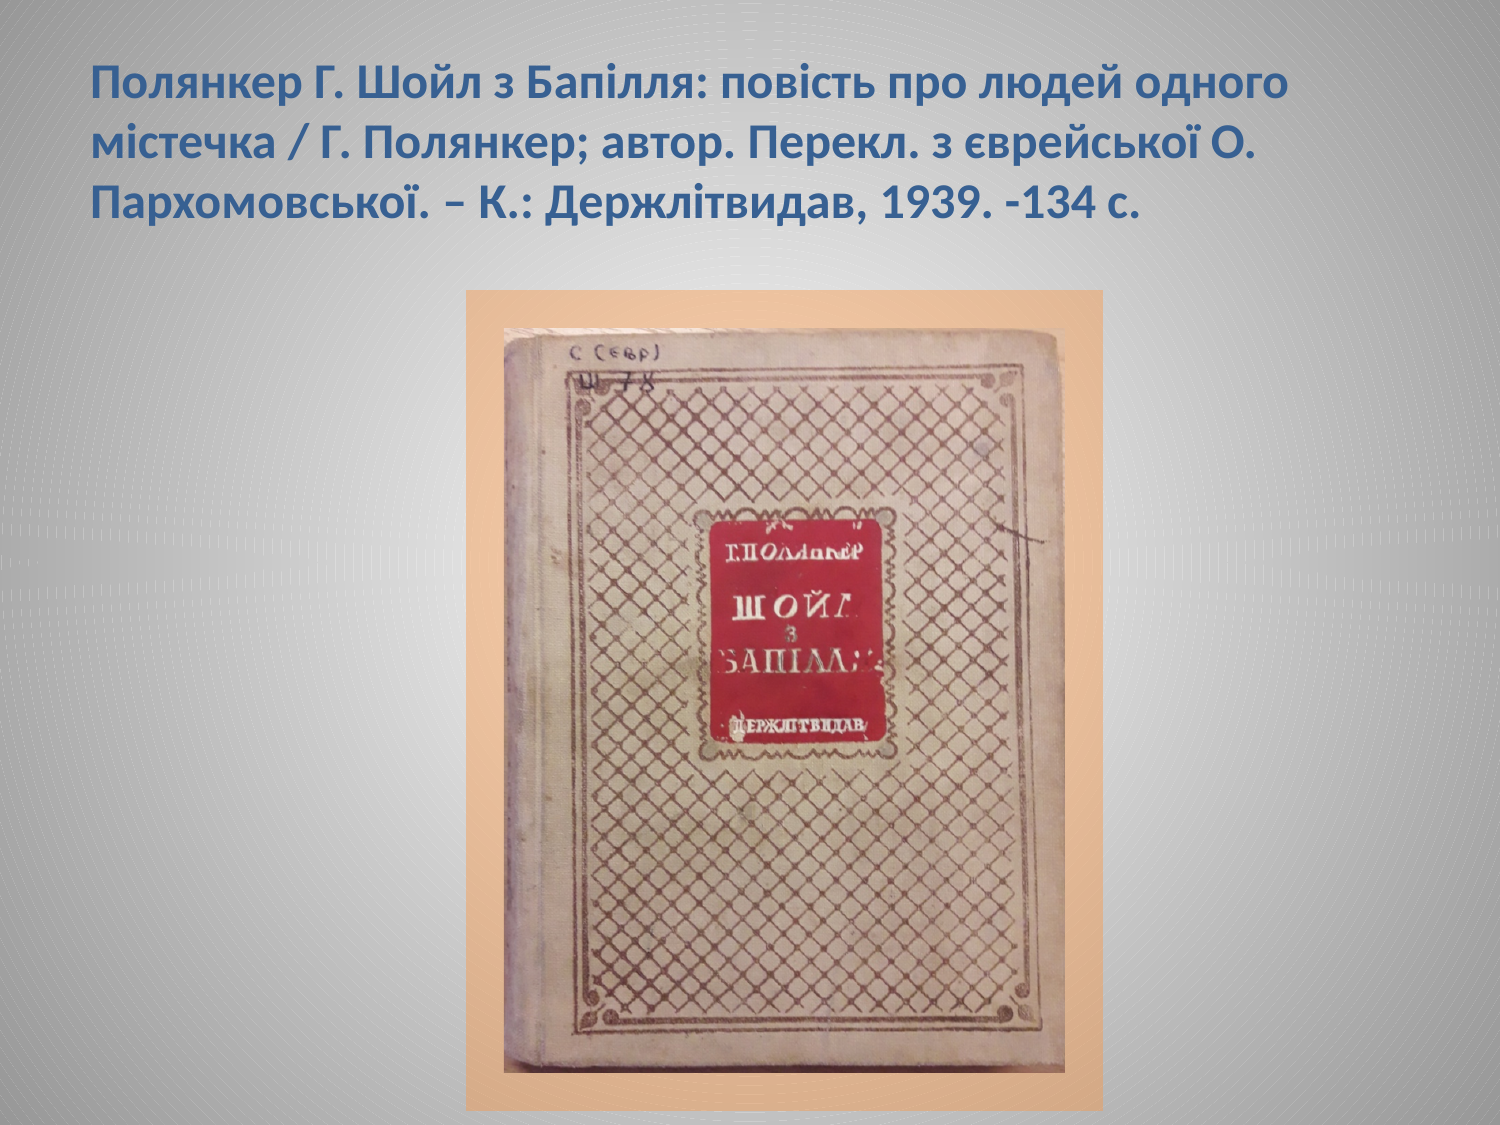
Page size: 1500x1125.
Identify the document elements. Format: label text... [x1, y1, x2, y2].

picture [503, 328, 1065, 419]
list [411, 419, 1157, 981]
title Полянкер Г. Шойл з Бапілля: повість про людей одного містечка / Г. Полянкер; автор. Перекл. з єврейської О. Пархомовської. – К.: Держлітвидав, 1939. -134 с. [75, 45, 1425, 233]
picture [503, 981, 1065, 1073]
